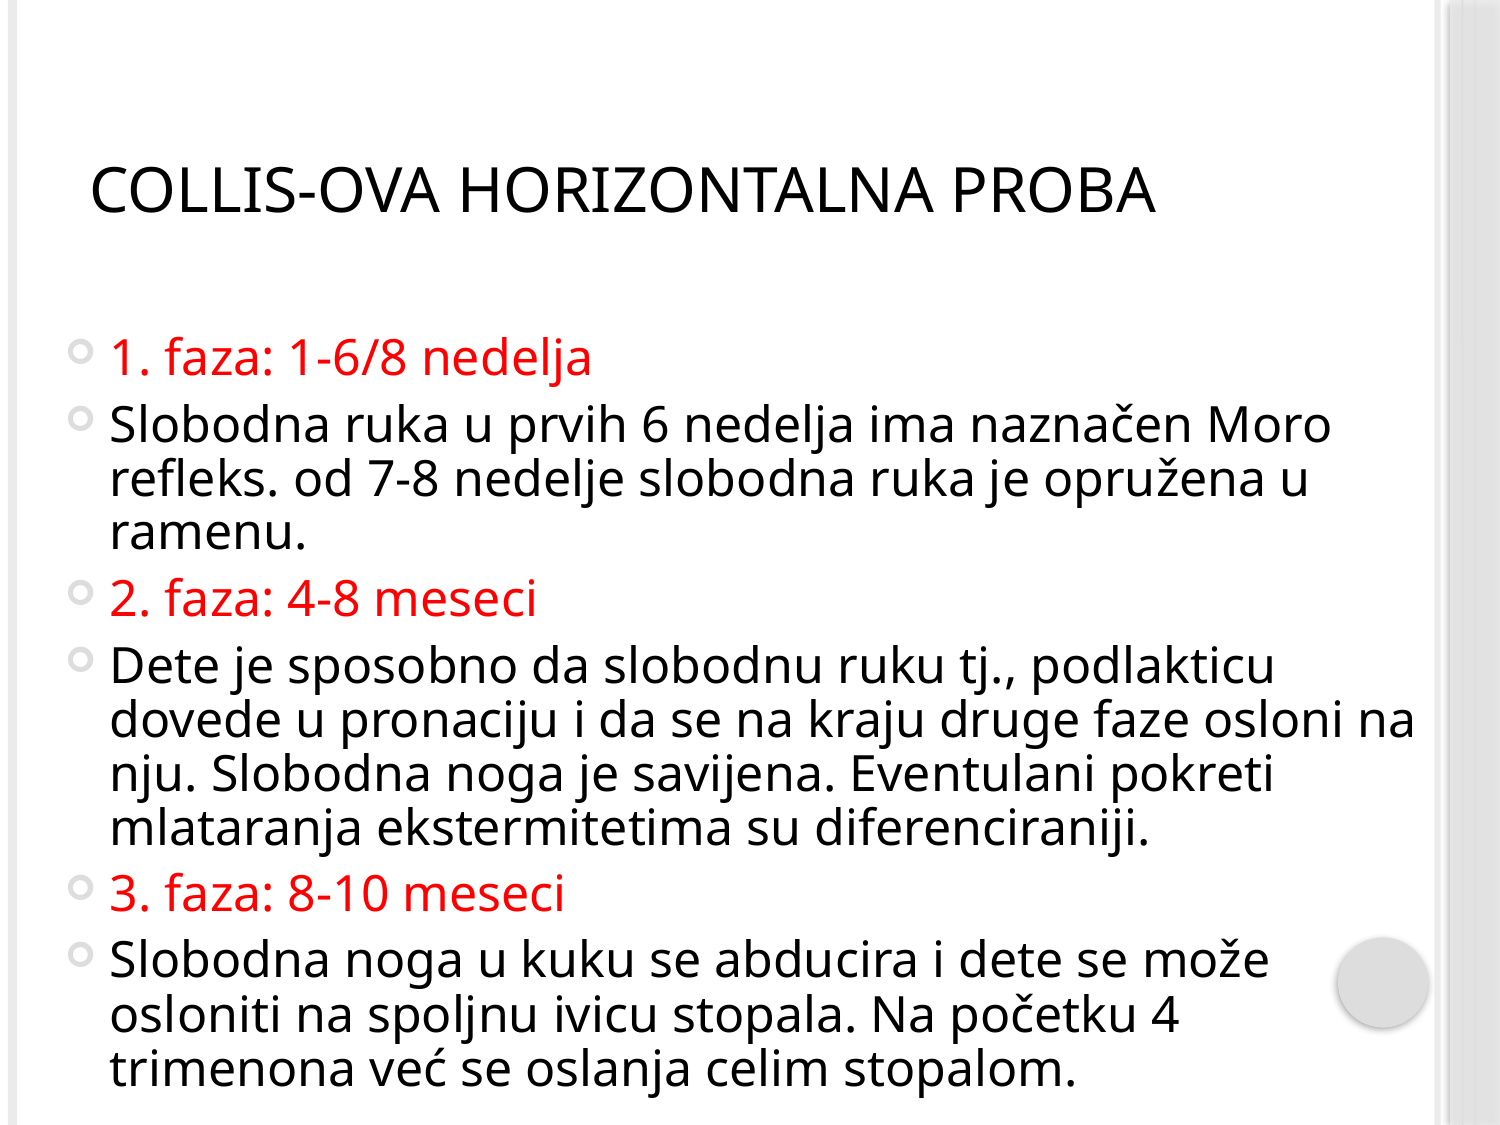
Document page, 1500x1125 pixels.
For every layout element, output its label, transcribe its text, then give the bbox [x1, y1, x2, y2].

title Collis-ova horizontalna proba [75, 45, 1300, 233]
list 1. faza: 1-6/8 nedelja Slobodna ruka u prvih 6 nedelja ima naznačen Moro refleks. od 7-8 nedelje slobodna ruka je opružena u ramenu. 2. faza: 4-8 meseci Dete je sposobno da slobodnu ruku tj., podlakticu dovede u pronaciju i da se na kraju druge faze osloni na nju. Slobodna noga je savijena. Eventulani pokreti mlataranja ekstermitetima su diferenciraniji. 3. faza: 8-10 meseci Slobodna noga u kuku se abducira i dete se može osloniti na spoljnu ivicu stopala. Na početku 4 trimenona već se oslanja celim stopalom. [49, 324, 1451, 1038]
